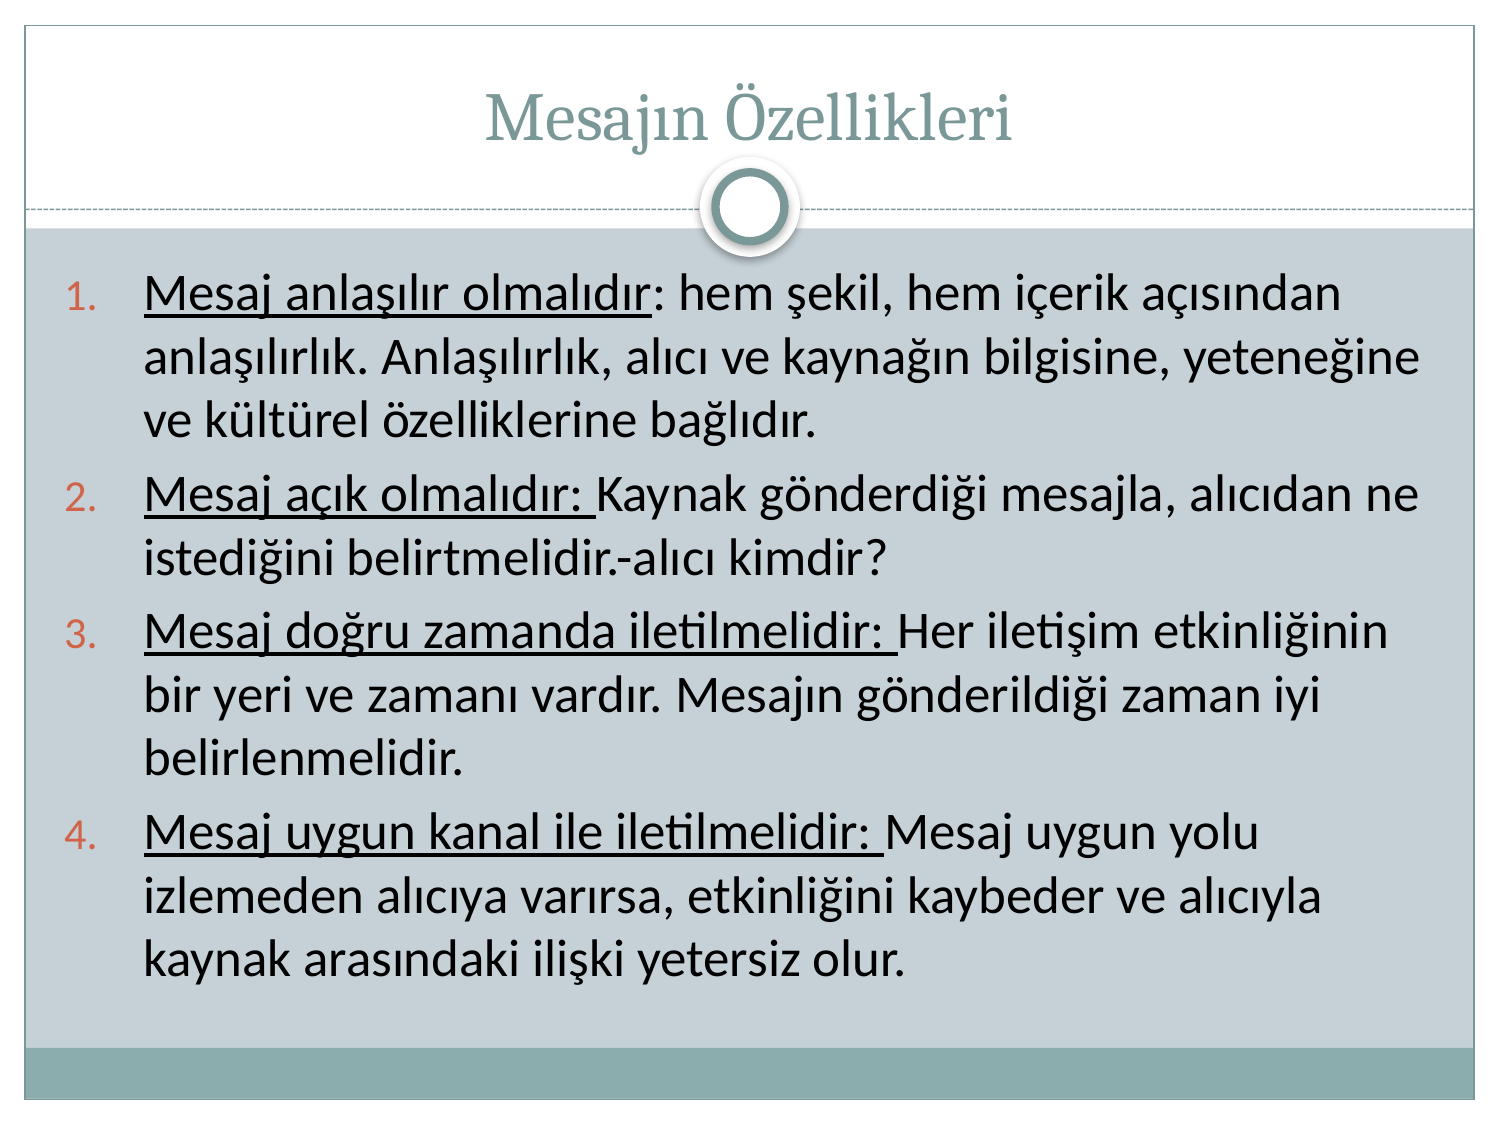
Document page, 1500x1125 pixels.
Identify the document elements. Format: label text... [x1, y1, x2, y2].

title Mesajın Özellikleri [49, 37, 1450, 162]
list Mesaj anlaşılır olmalıdır: hem şekil, hem içerik açısından anlaşılırlık. Anlaşılırlık, alıcı ve kaynağın bilgisine, yeteneğine ve kültürel özelliklerine bağlıdır. Mesaj açık olmalıdır: Kaynak gönderdiği mesajla, alıcıdan ne istediğini belirtmelidir.-alıcı kimdir? Mesaj doğru zamanda iletilmelidir: Her iletişim etkinliğinin bir yeri ve zamanı vardır. Mesajın gönderildiği zaman iyi belirlenmelidir. Mesaj uygun kanal ile iletilmelidir: Mesaj uygun yolu izlemeden alıcıya varırsa, etkinliğini kaybeder ve alıcıyla kaynak arasındaki ilişki yetersiz olur. [49, 250, 1445, 1001]
